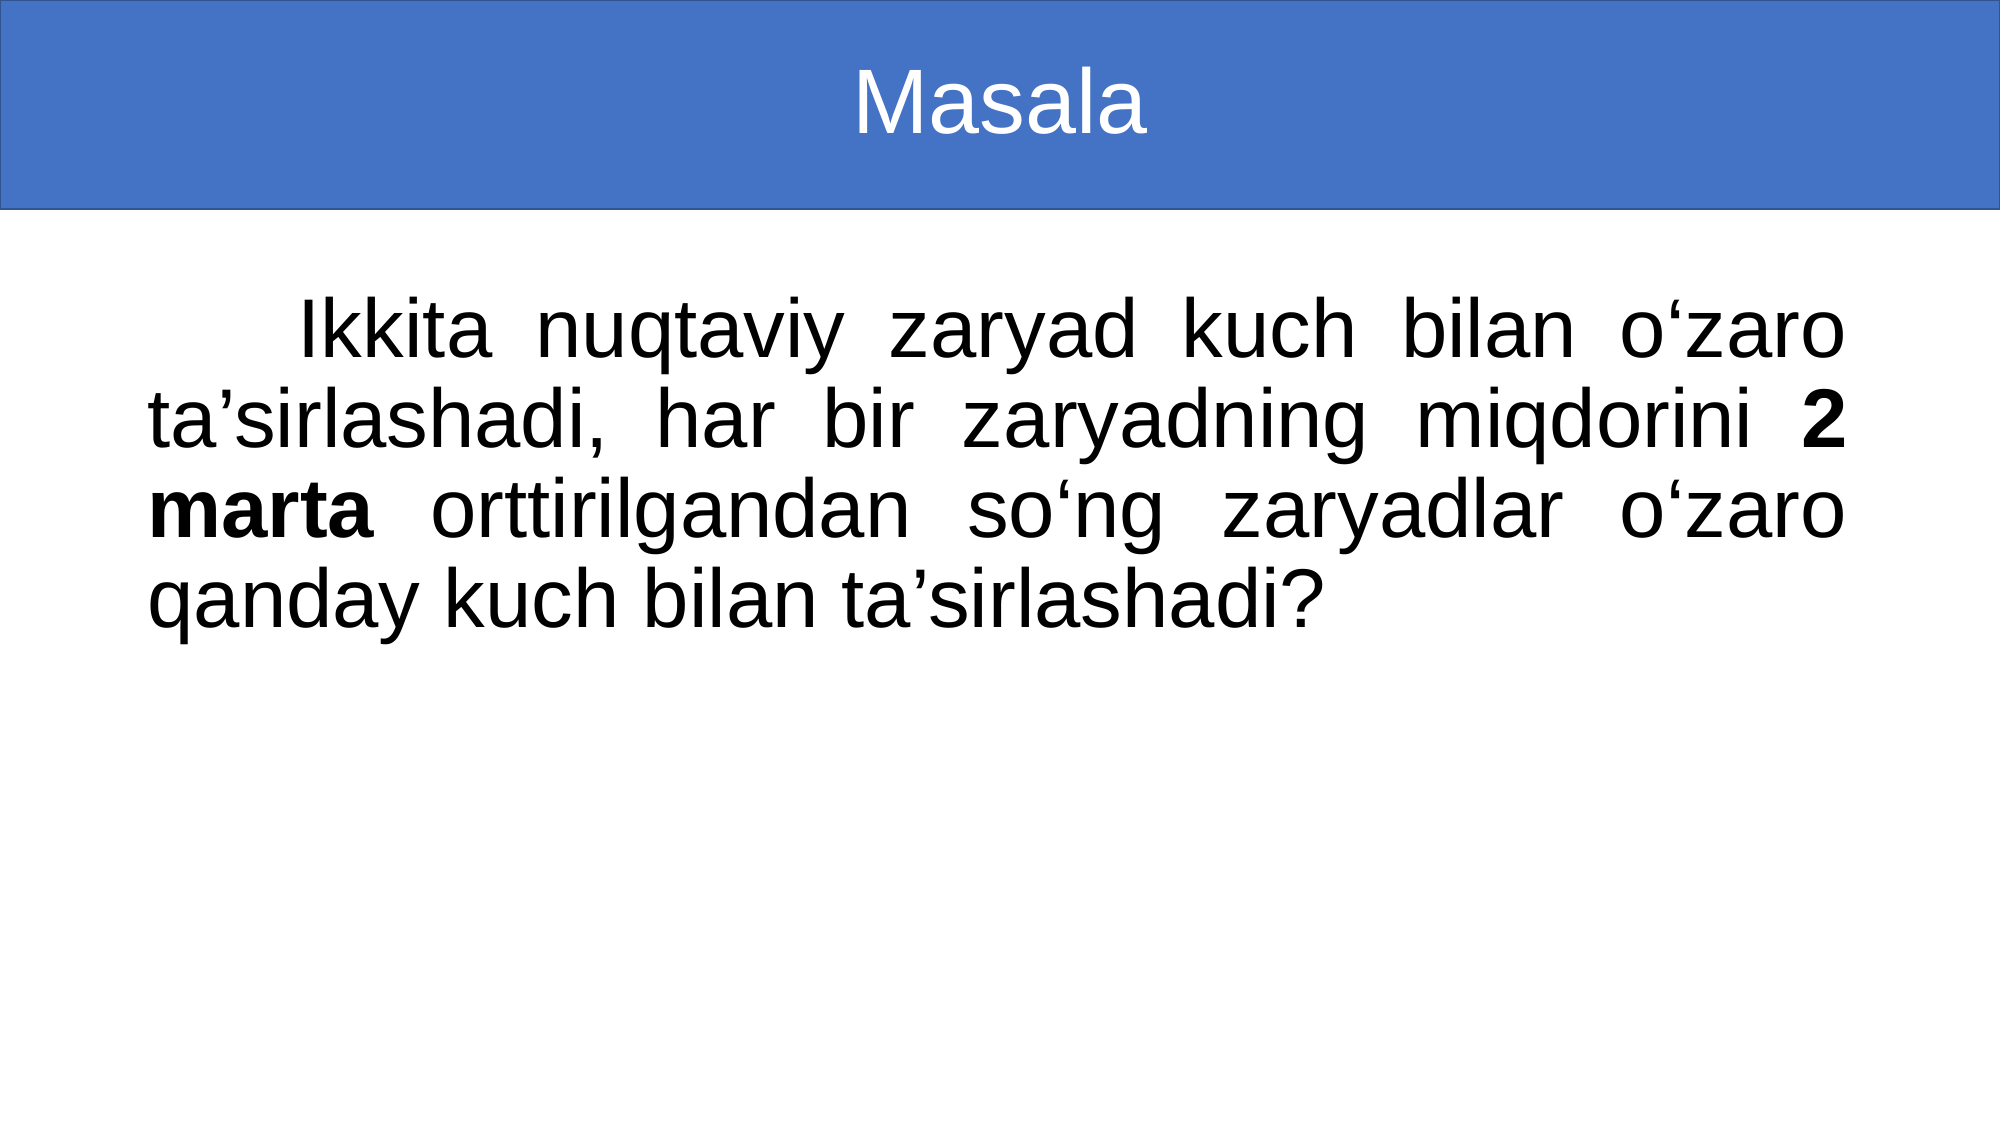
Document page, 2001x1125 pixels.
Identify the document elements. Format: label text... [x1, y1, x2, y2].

title Masala [0, 0, 2000, 210]
